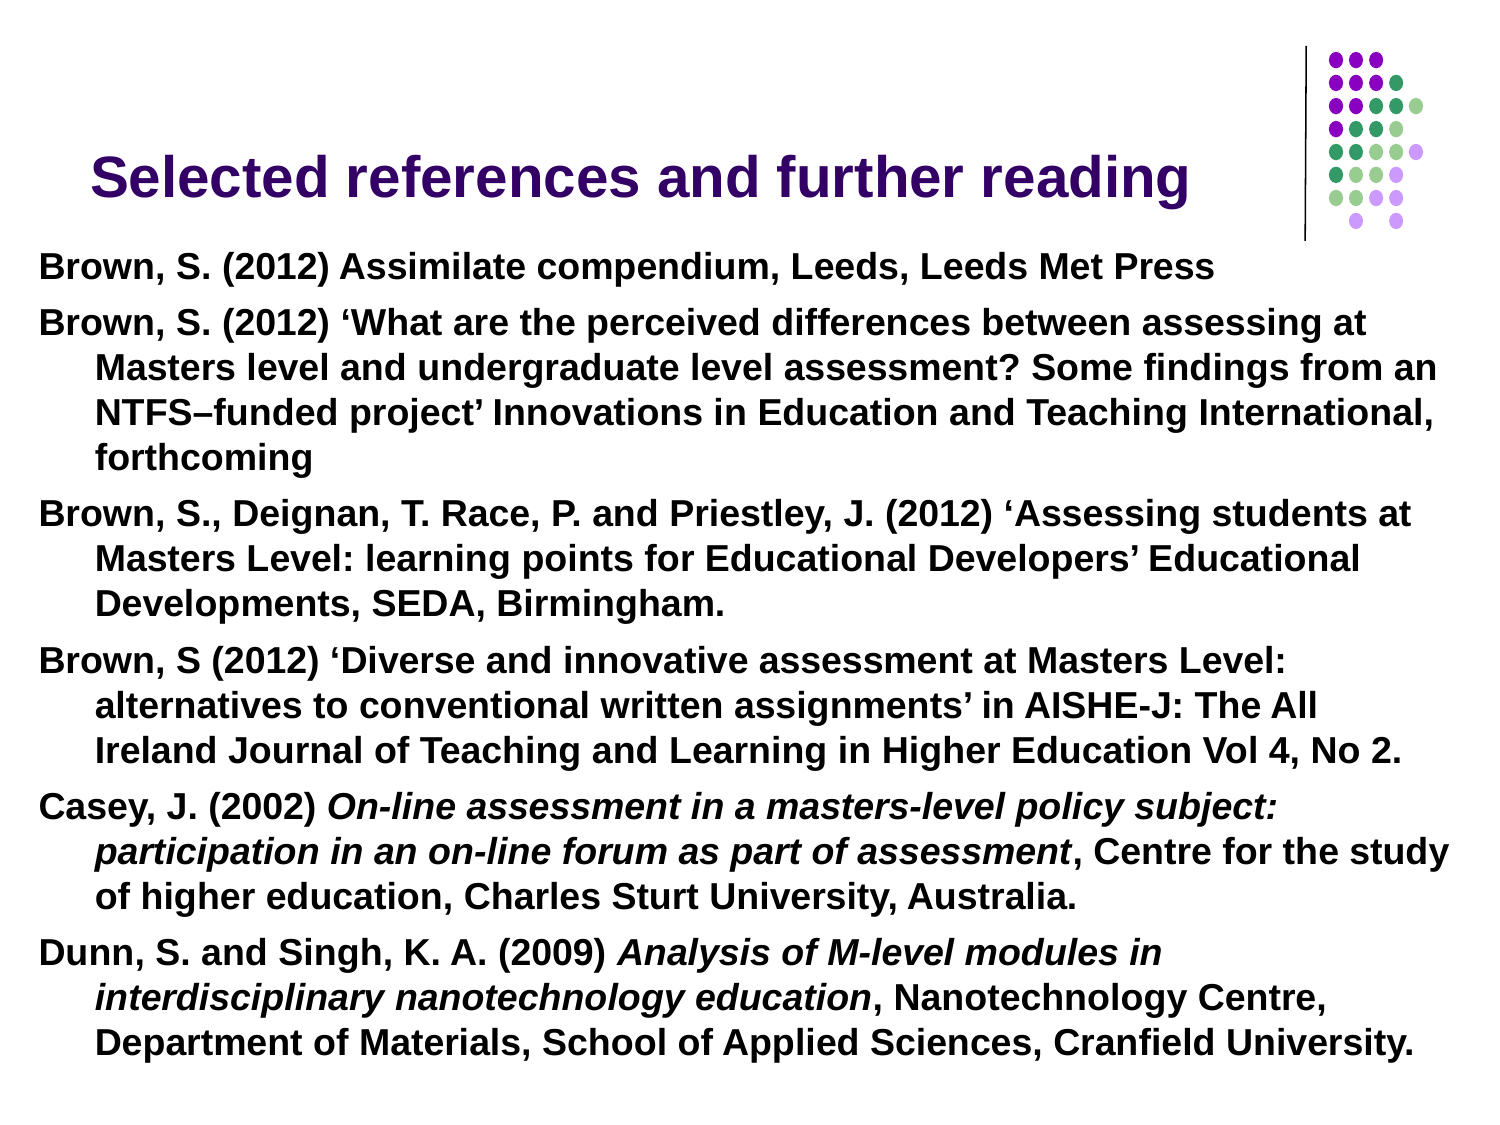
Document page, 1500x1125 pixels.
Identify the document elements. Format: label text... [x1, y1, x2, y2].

title Selected references and further reading [74, 40, 1313, 218]
list Brown, S. (2012) Assimilate compendium, Leeds, Leeds Met Press Brown, S. (2012) ‘What are the perceived differences between assessing at Masters level and undergraduate level assessment? Some findings from an NTFS–funded project’ Innovations in Education and Teaching International, forthcoming Brown, S., Deignan, T. Race, P. and Priestley, J. (2012) ‘Assessing students at Masters Level: learning points for Educational Developers’ Educational Developments, SEDA, Birmingham. Brown, S (2012) ‘Diverse and innovative assessment at Masters Level: alternatives to conventional written assignments’ in AISHE-J: The All Ireland Journal of Teaching and Learning in Higher Education Vol 4, No 2. Casey, J. (2002) On-line assessment in a masters-level policy subject: participation in an on-line forum as part of assessment, Centre for the study of higher education, Charles Sturt University, Australia. Dunn, S. and Singh, K. A. (2009) Analysis of M-level modules in interdisciplinary nanotechnology education, Nanotechnology Centre, Department of Materials, School of Applied Sciences, Cranfield University. [23, 234, 1466, 1039]
